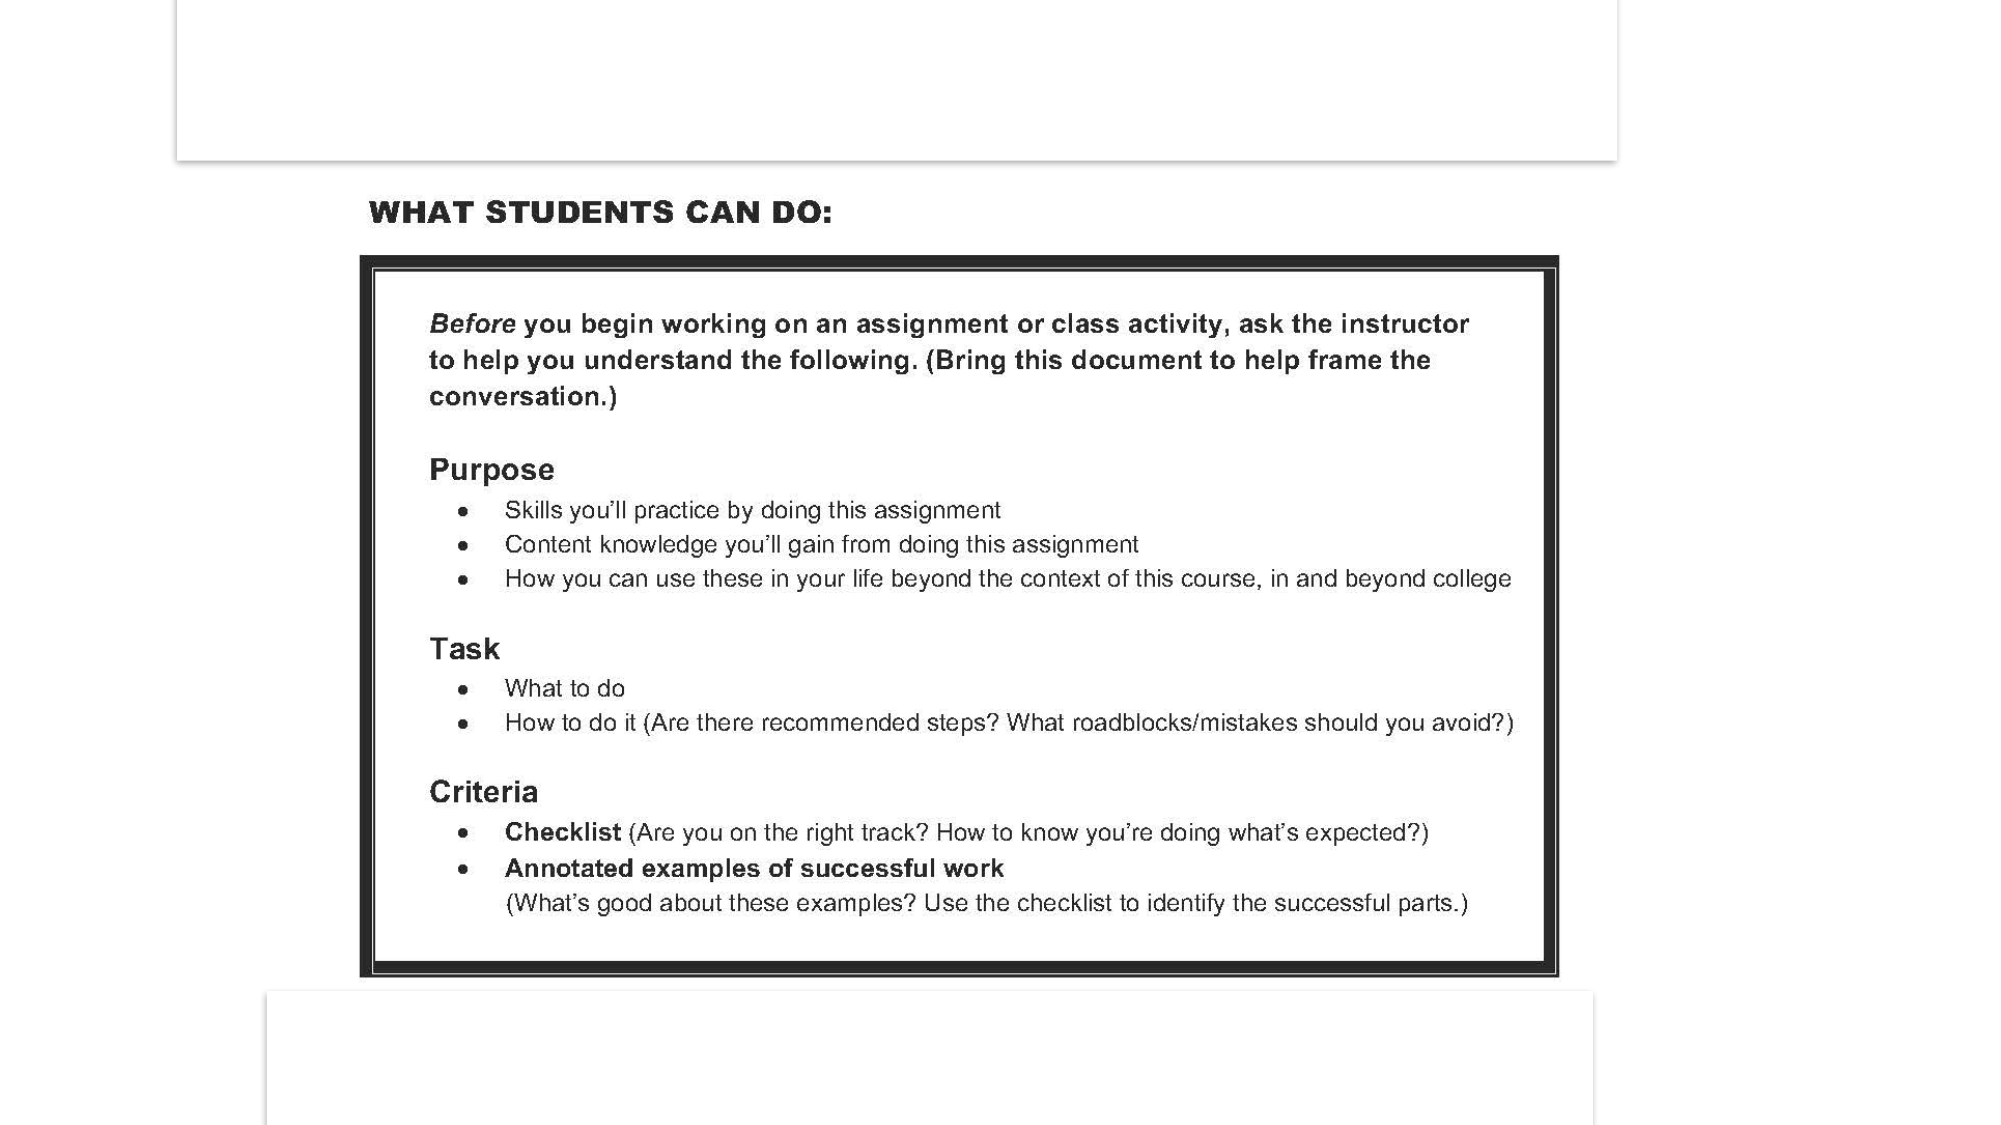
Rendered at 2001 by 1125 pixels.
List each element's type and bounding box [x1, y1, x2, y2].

picture [143, 0, 1747, 1125]
